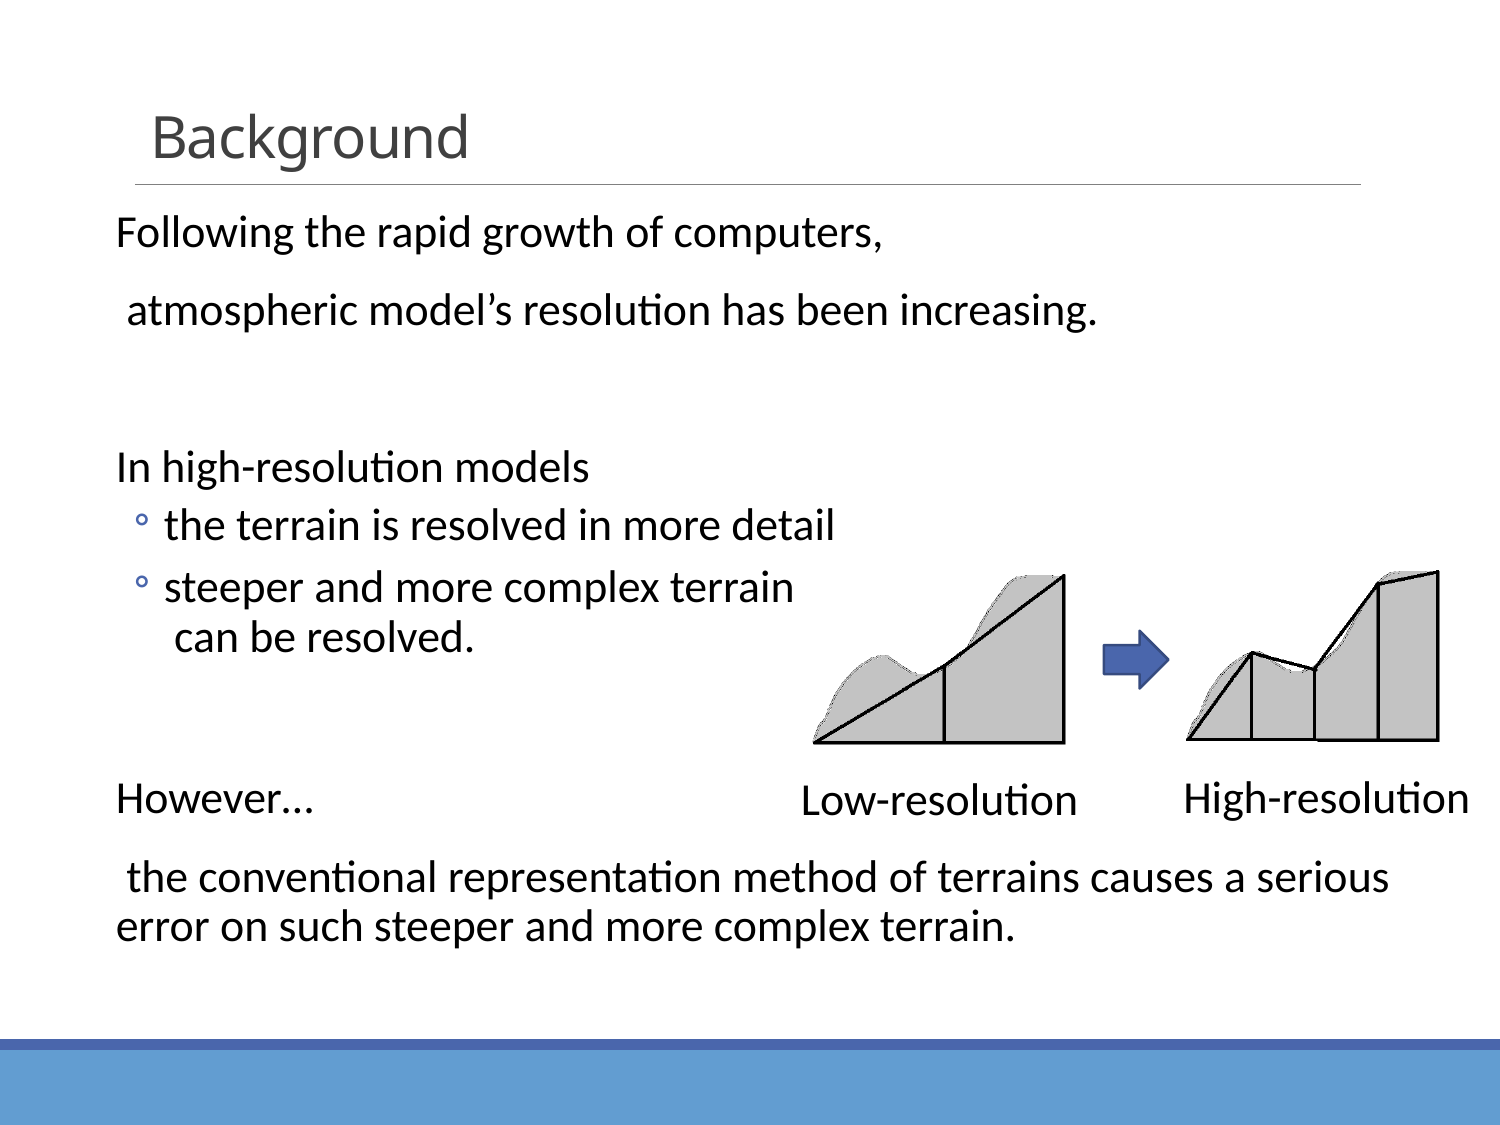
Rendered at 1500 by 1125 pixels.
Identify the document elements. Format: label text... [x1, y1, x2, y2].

list Following the rapid growth of computers, atmospheric model’s resolution has been increasing. In high-resolution models the terrain is resolved in more detail steeper and more complex terrain can be resolved. However… the conventional representation method of terrains causes a serious error on such steeper and more complex terrain. [100, 200, 1424, 1004]
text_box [785, 564, 1500, 834]
title Background [135, 47, 1373, 178]
